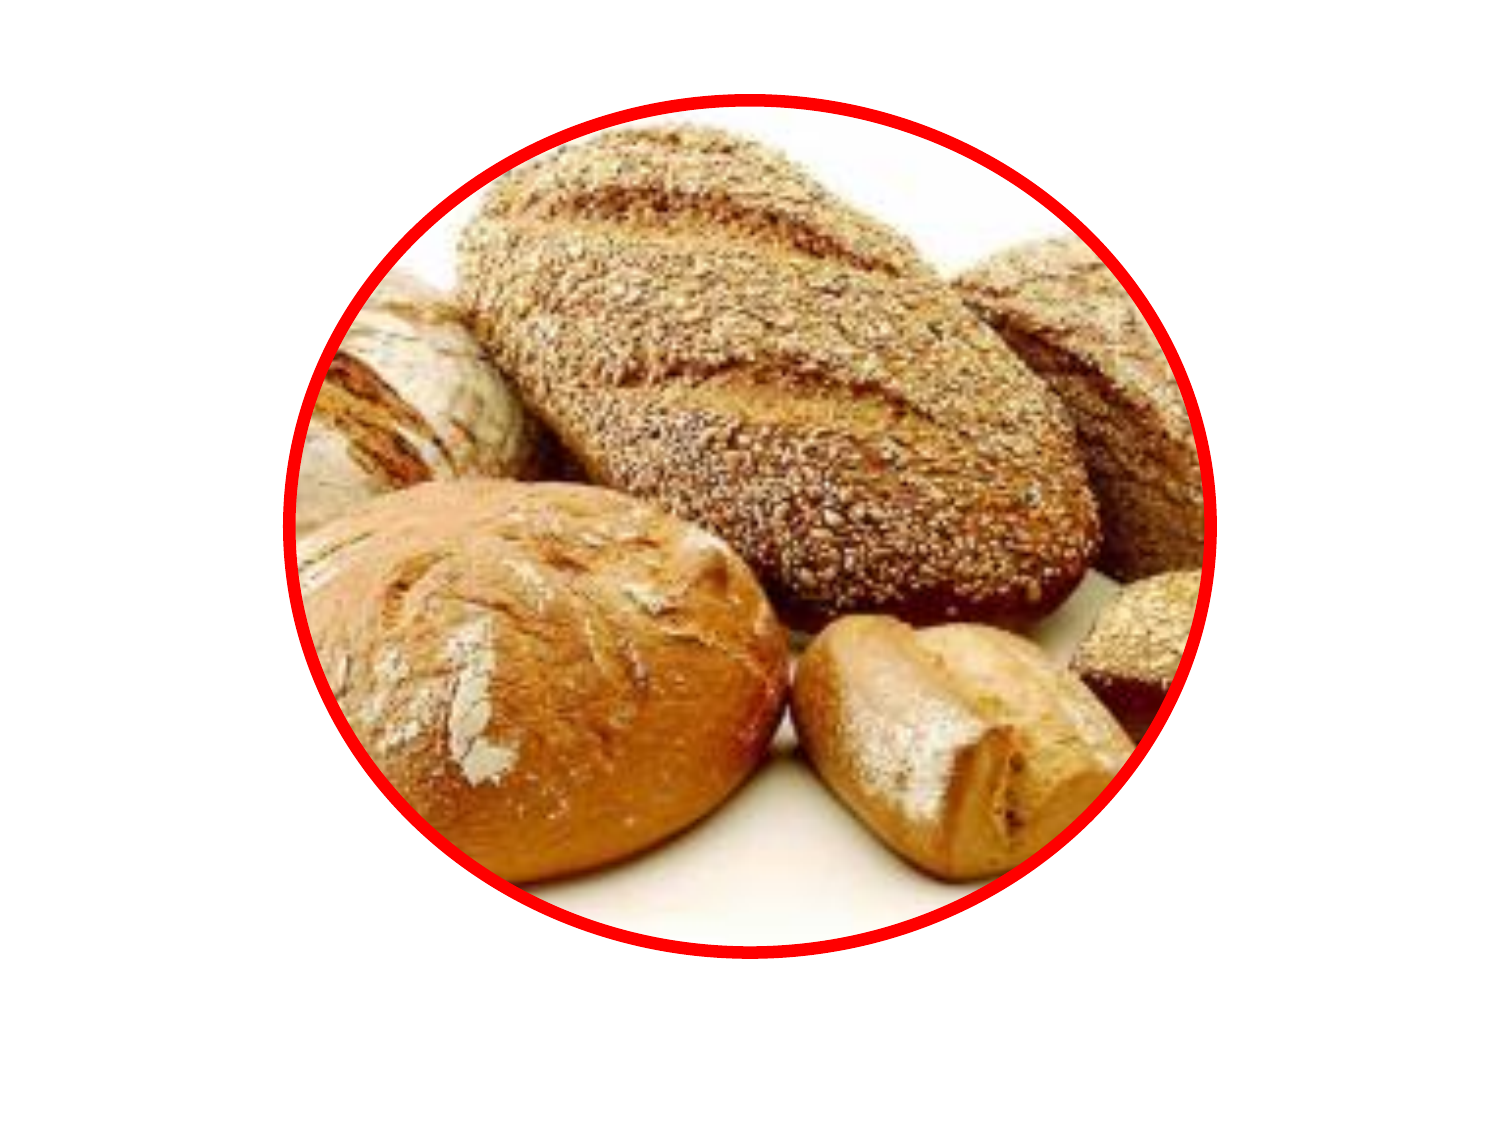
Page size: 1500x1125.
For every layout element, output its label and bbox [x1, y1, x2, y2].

picture [288, 100, 1211, 953]
